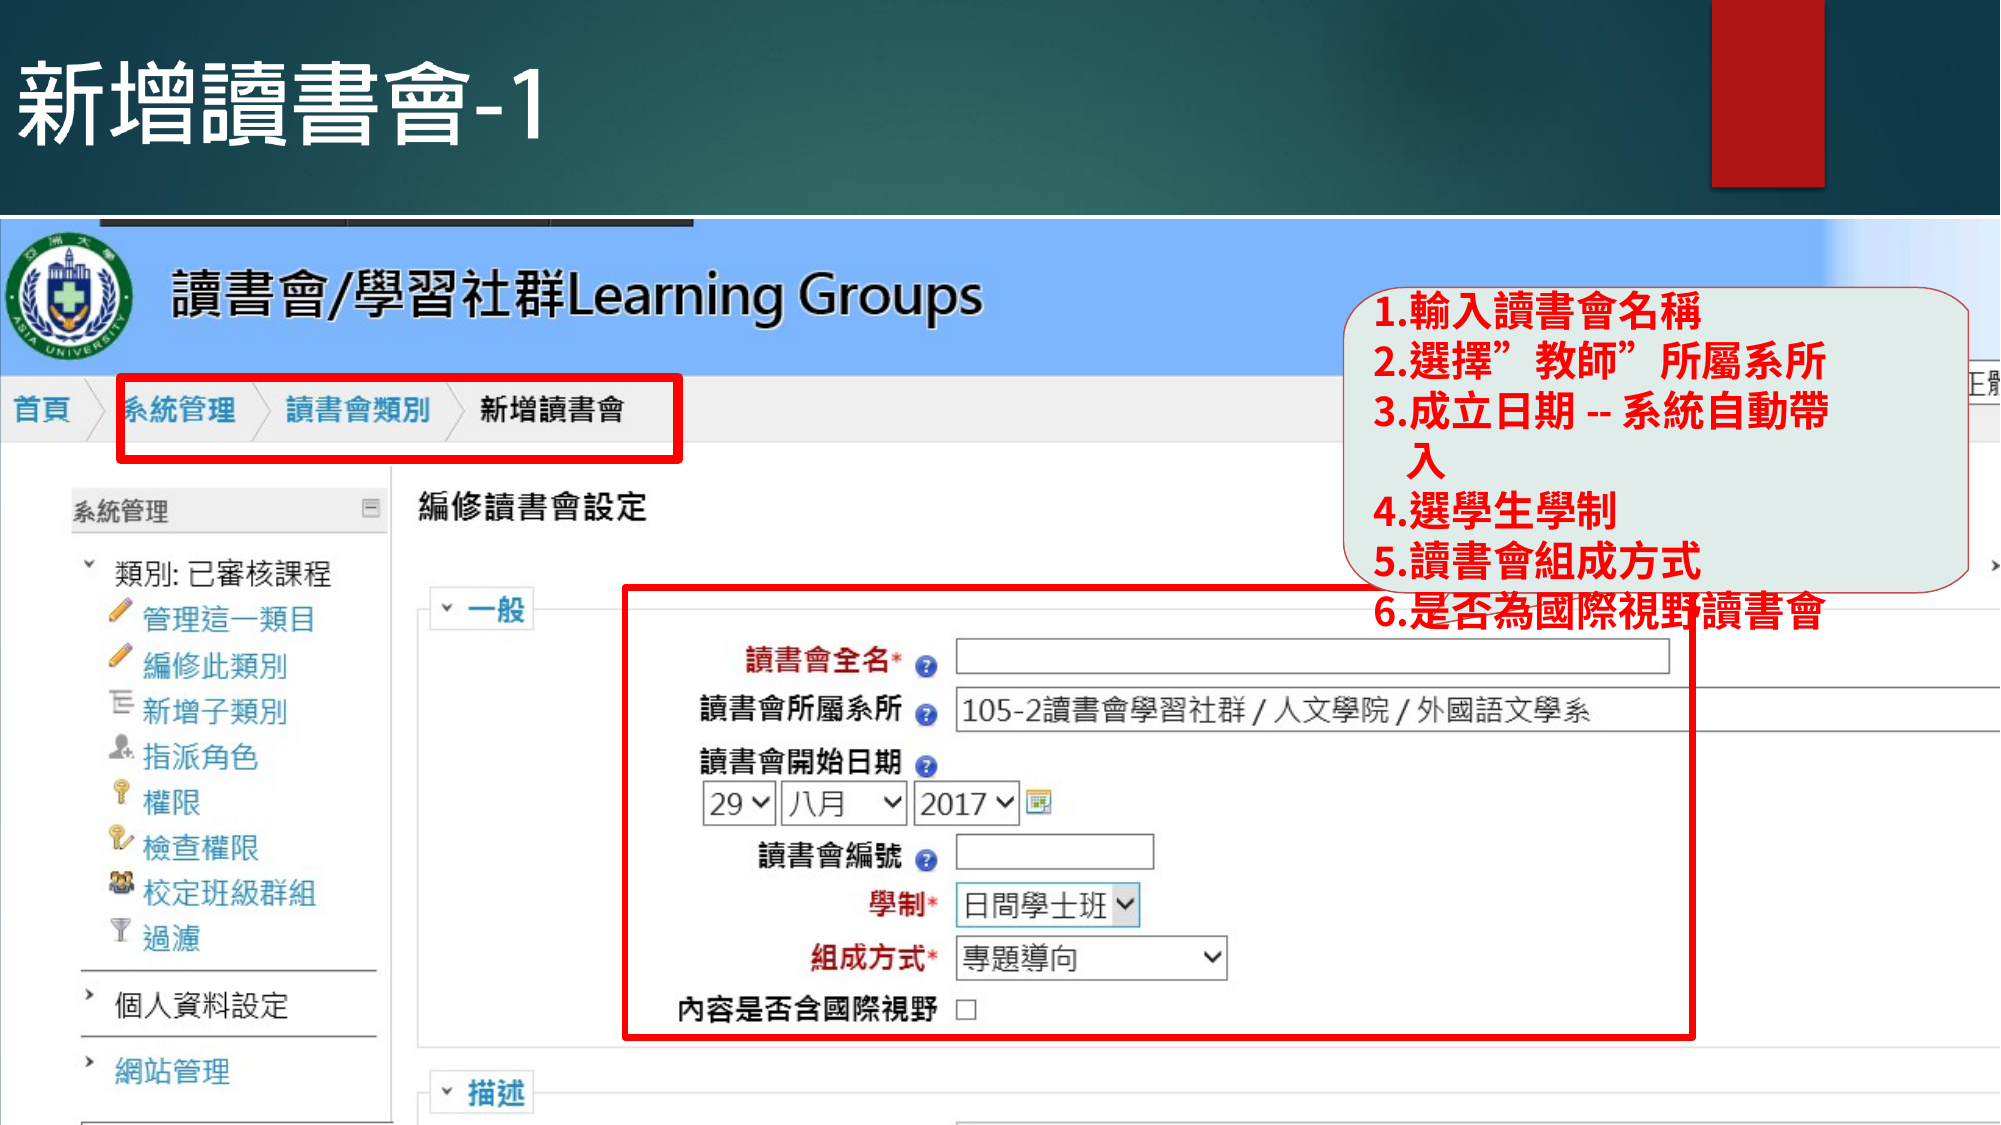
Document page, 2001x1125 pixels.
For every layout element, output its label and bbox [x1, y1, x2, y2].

text_box [14, 48, 608, 164]
picture [0, 0, 2000, 215]
text_box [0, 215, 2000, 1125]
text_box [621, 286, 1970, 1042]
